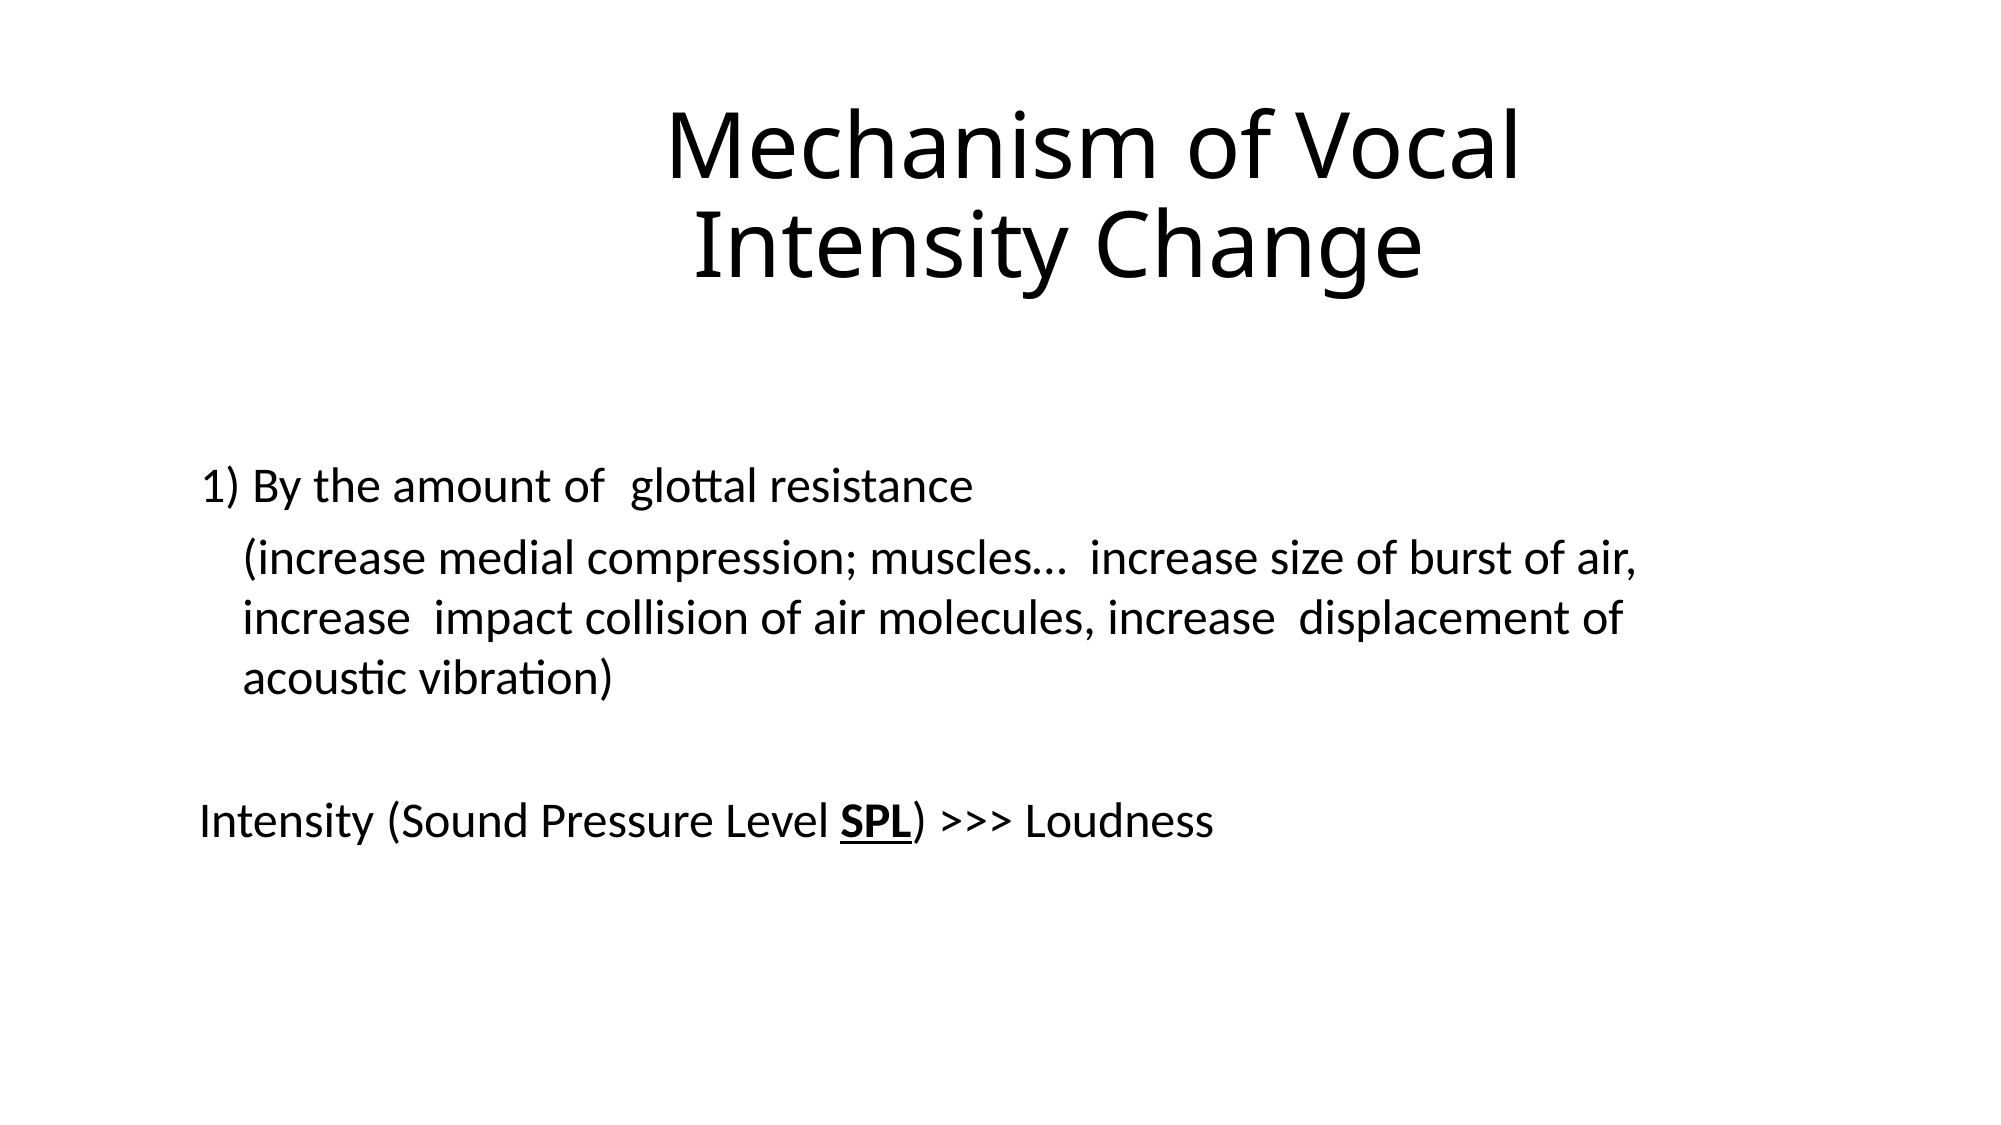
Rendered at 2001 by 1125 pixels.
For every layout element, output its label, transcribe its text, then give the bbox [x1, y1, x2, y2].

text_box 1) By the amount of glottal resistance (increase medial compression; muscles… increase size of burst of air, increase impact collision of air molecules, increase displacement of acoustic vibration) Intensity (Sound Pressure Level SPL) >>> Loudness [198, 438, 1728, 847]
title Mechanism of Vocal Intensity Change [301, 98, 1549, 298]
